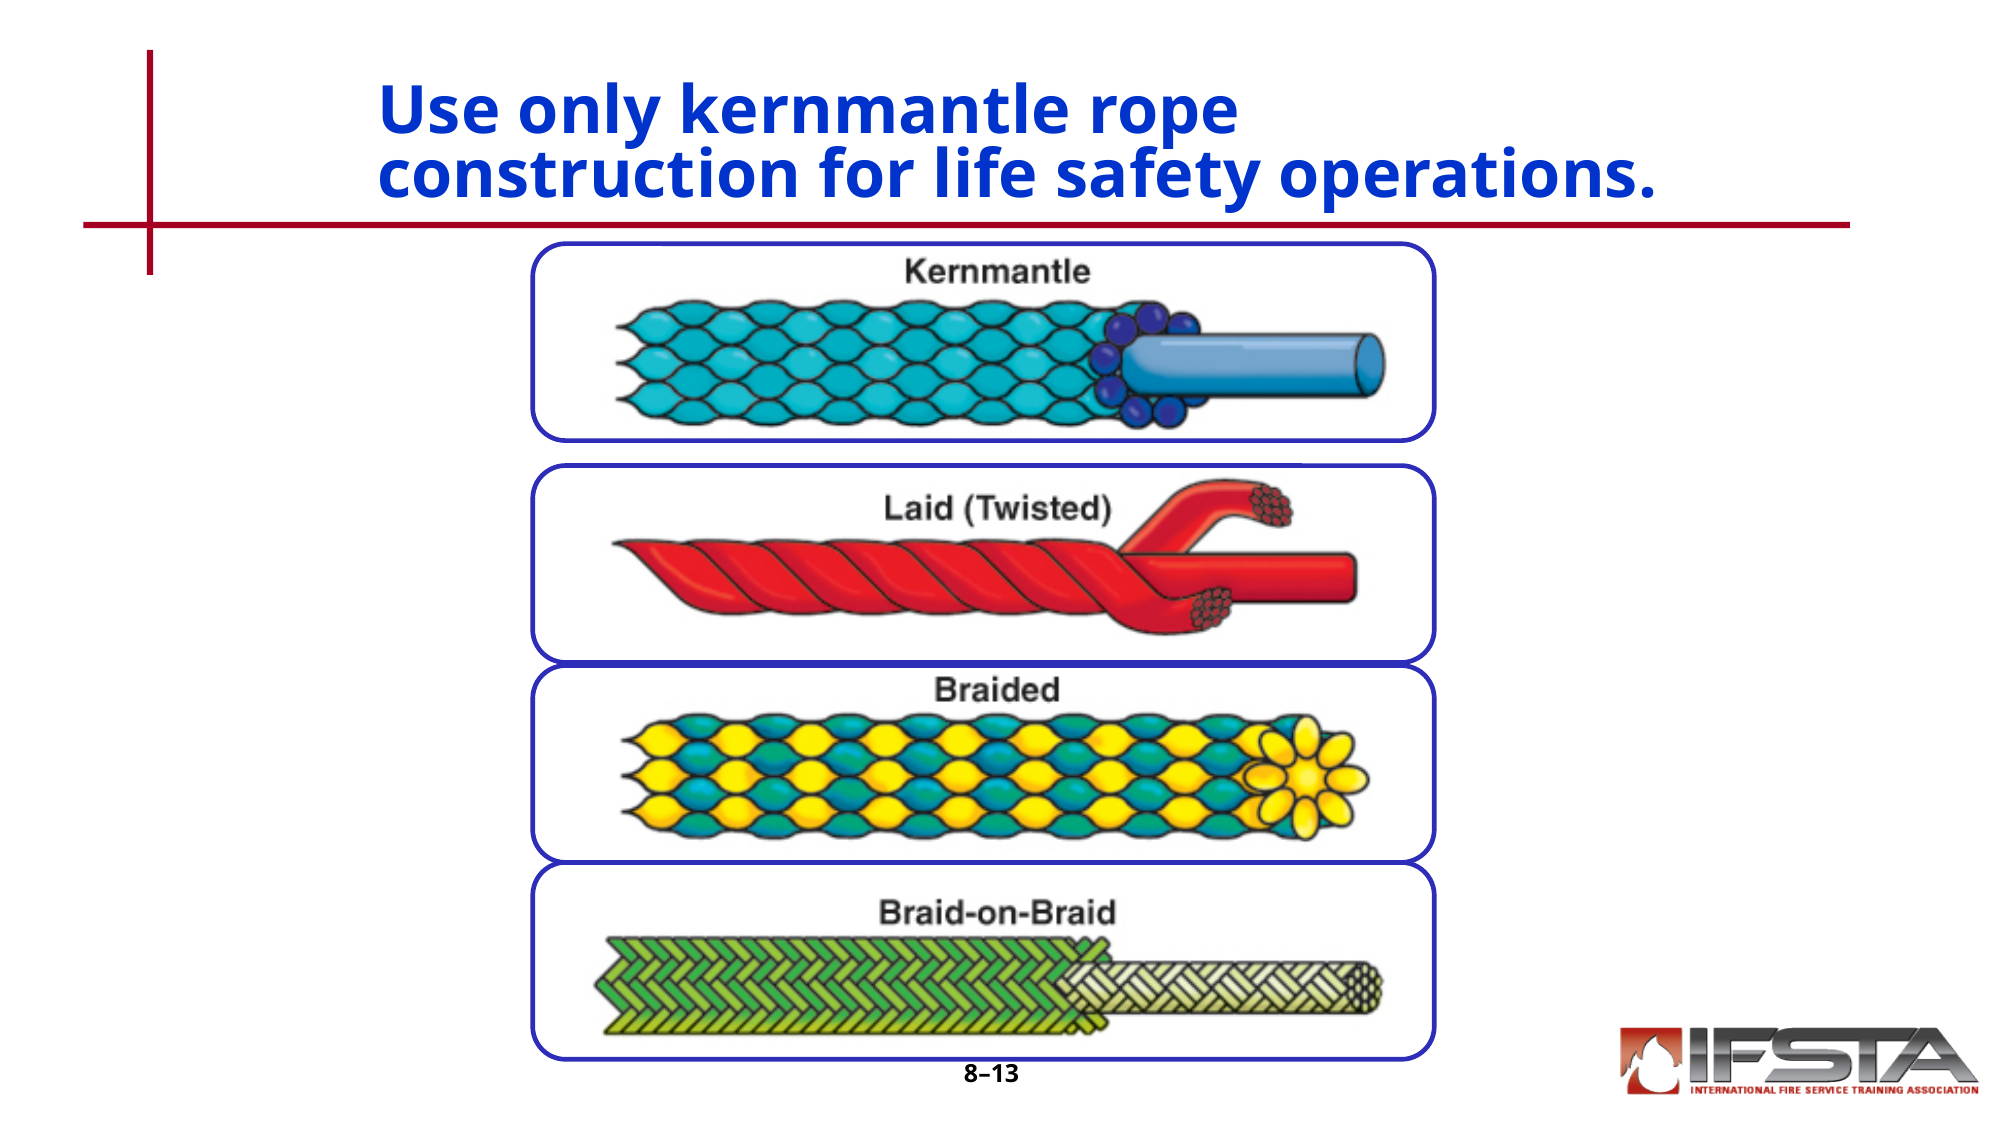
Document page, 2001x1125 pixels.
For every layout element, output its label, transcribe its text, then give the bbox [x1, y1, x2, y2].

title Use only kernmantle rope construction for life safety operations. [362, 75, 1692, 225]
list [567, 241, 1433, 1042]
text_box [532, 465, 562, 663]
text_box [532, 243, 564, 441]
text_box [532, 665, 562, 862]
picture [1620, 1027, 1980, 1097]
slide_number 8–13 [783, 1060, 1200, 1125]
text_box [532, 862, 1424, 1060]
